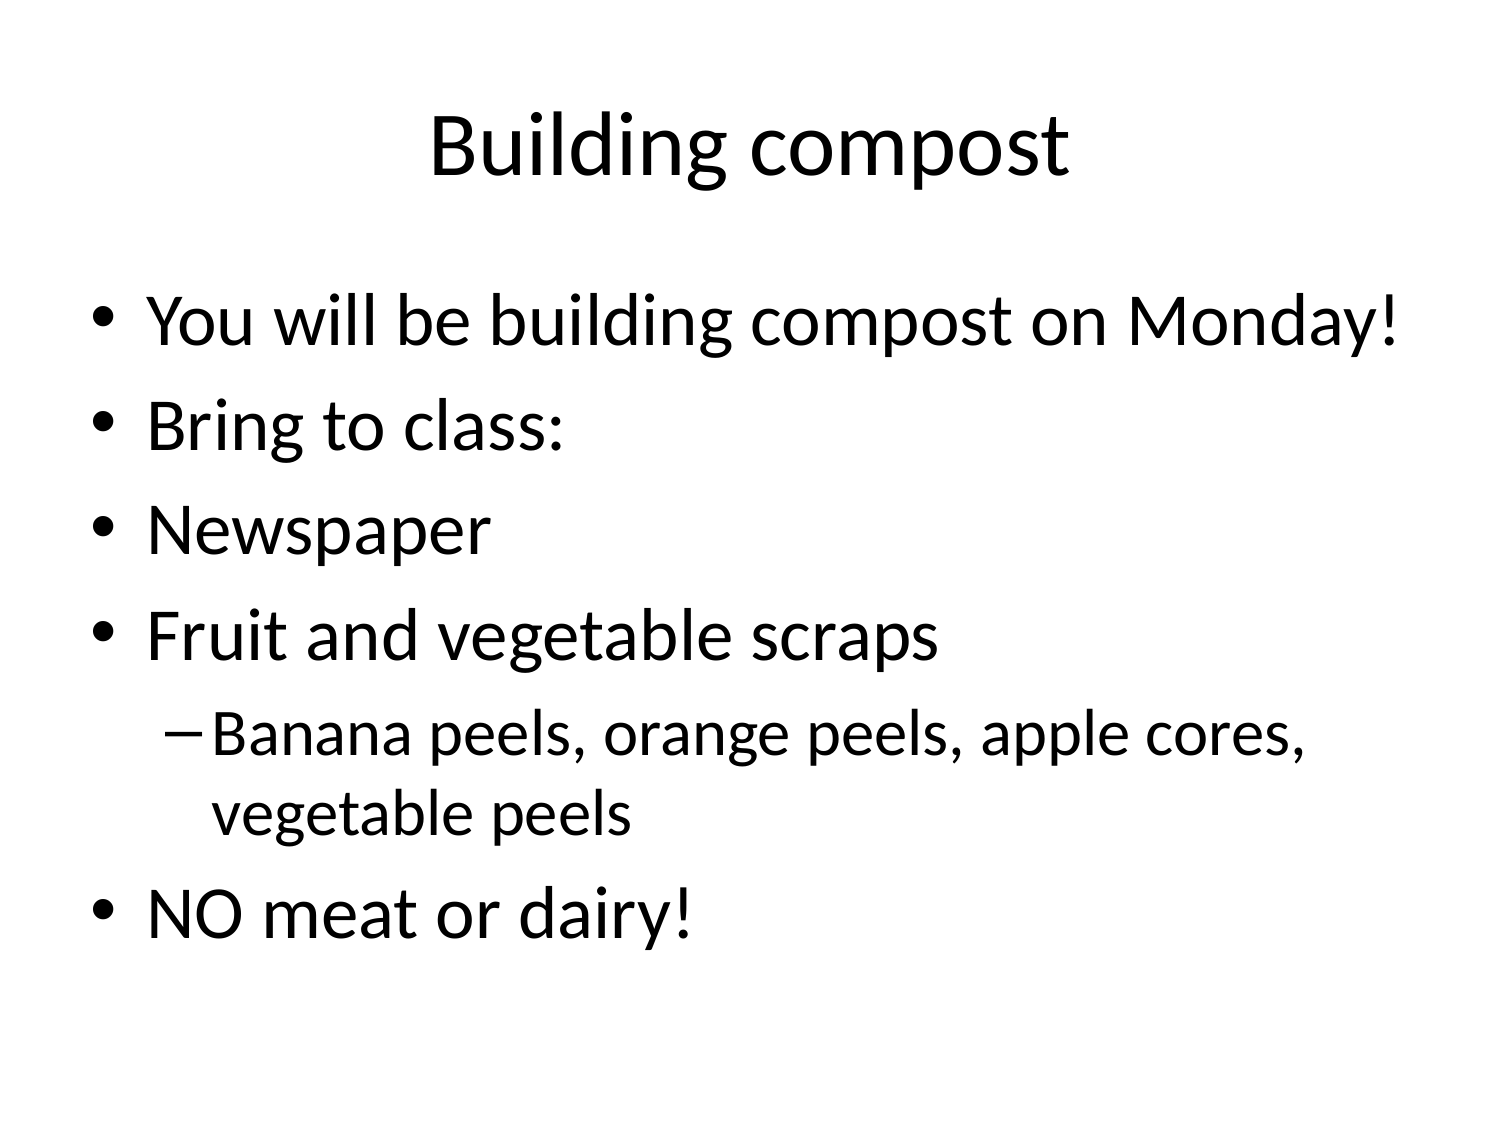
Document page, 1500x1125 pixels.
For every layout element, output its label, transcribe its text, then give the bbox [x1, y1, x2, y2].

list You will be building compost on Monday! Bring to class: Newspaper Fruit and vegetable scraps Banana peels, orange peels, apple cores, vegetable peels NO meat or dairy! [75, 262, 1425, 1005]
title Building compost [75, 45, 1425, 233]
